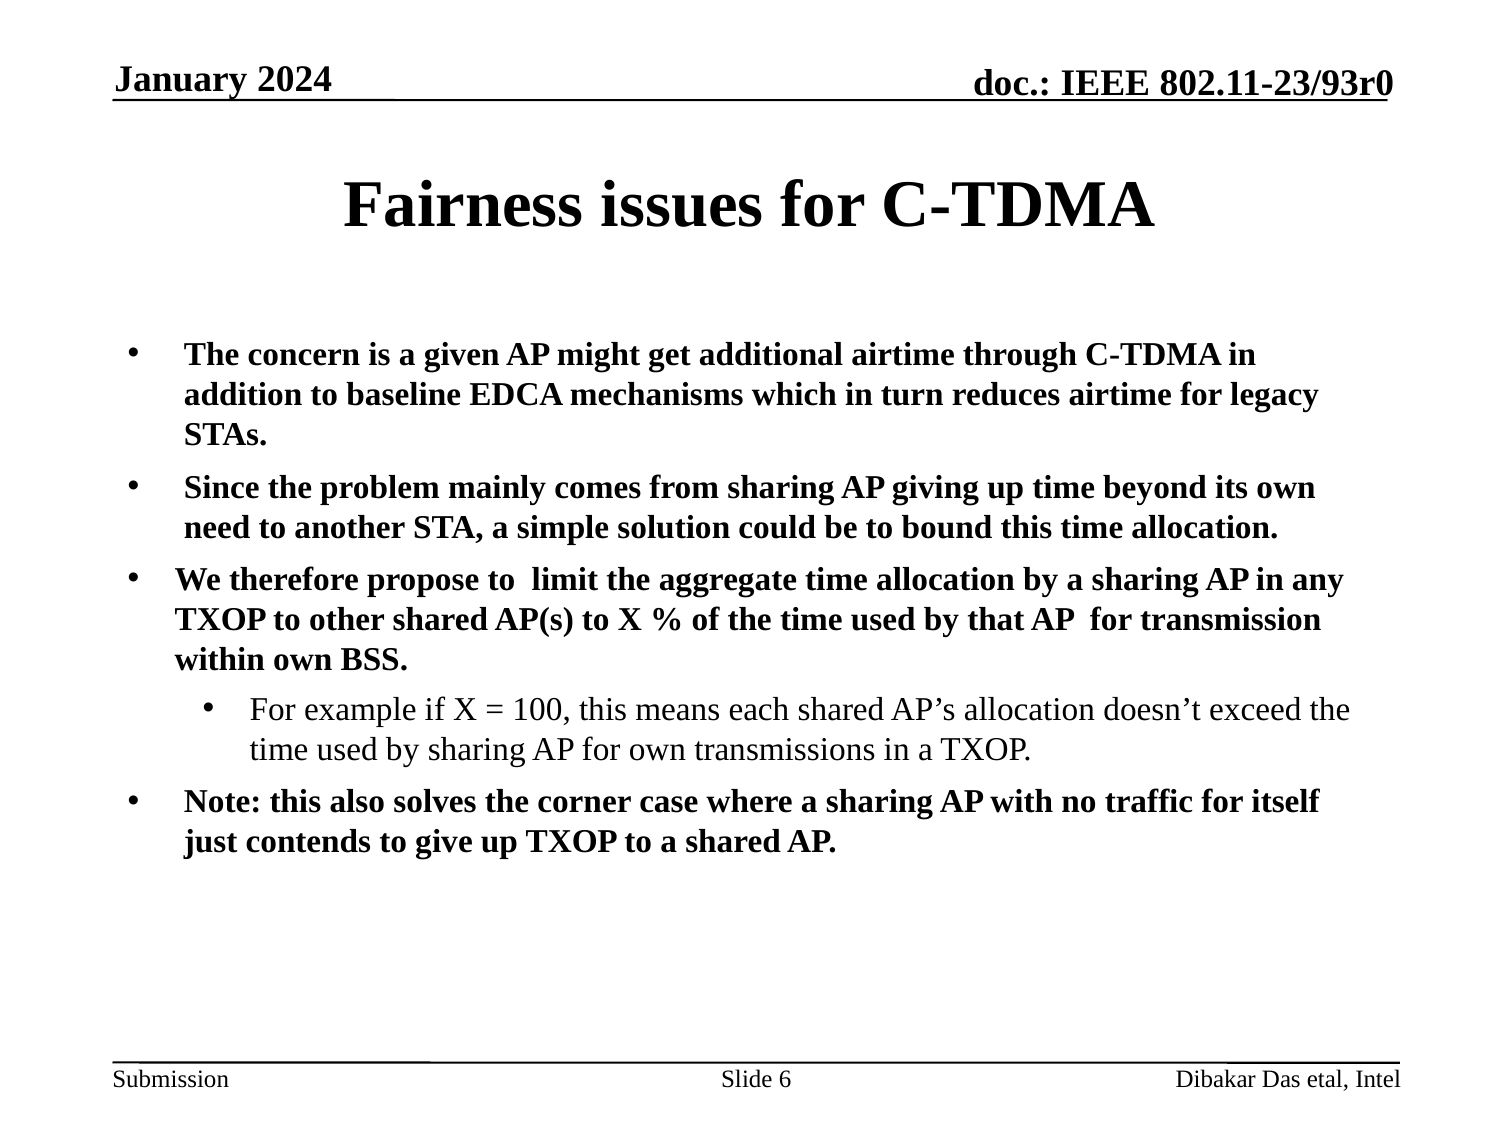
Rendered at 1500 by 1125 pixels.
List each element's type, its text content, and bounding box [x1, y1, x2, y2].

title Fairness issues for C-TDMA [112, 112, 1388, 288]
slide_number Slide 6 [712, 1061, 800, 1123]
footer Dibakar Das etal, Intel [878, 1061, 1402, 1093]
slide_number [114, 54, 423, 100]
list The concern is a given AP might get additional airtime through C-TDMA in addition to baseline EDCA mechanisms which in turn reduces airtime for legacy STAs. Since the problem mainly comes from sharing AP giving up time beyond its own need to another STA, a simple solution could be to bound this time allocation. We therefore propose to limit the aggregate time allocation by a sharing AP in any TXOP to other shared AP(s) to X % of the time used by that AP for transmission within own BSS. For example if X = 100, this means each shared AP’s allocation doesn’t exceed the time used by sharing AP for own transmissions in a TXOP. Note: this also solves the corner case where a sharing AP with no traffic for itself just contends to give up TXOP to a shared AP. [112, 324, 1388, 1000]
